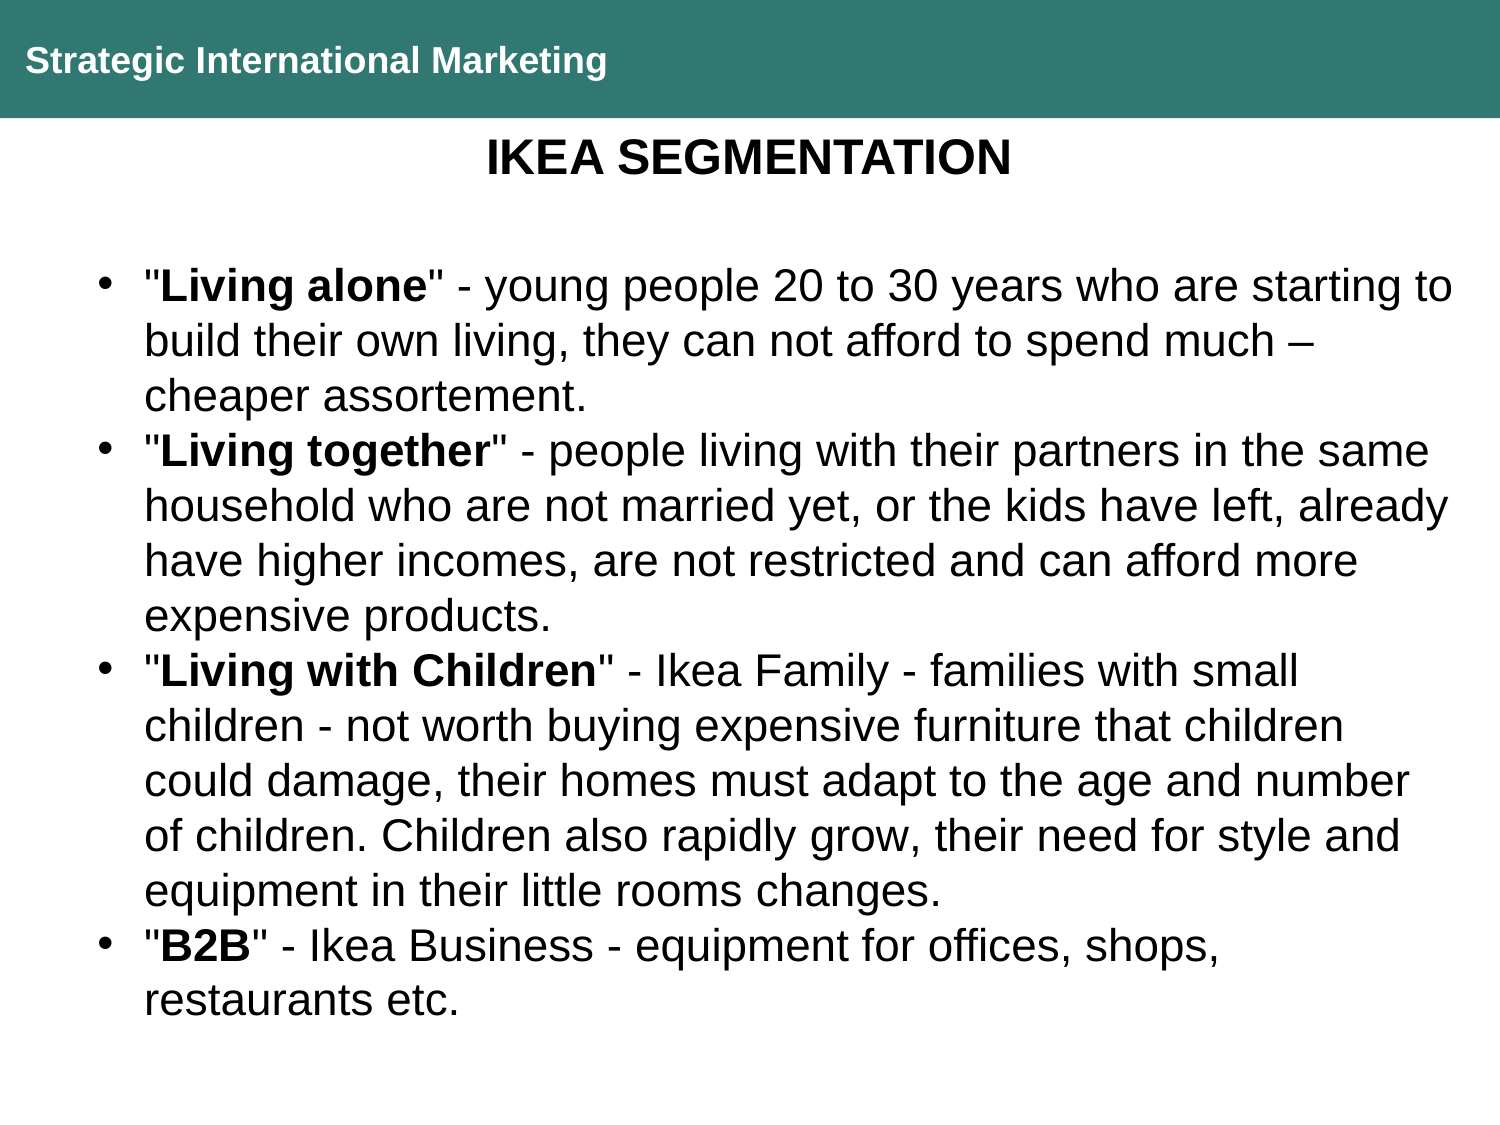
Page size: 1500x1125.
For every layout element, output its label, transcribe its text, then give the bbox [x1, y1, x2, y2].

text_box IKEA SEGMENTATION [55, 117, 1444, 193]
text_box Strategic International Marketing [0, 0, 1500, 120]
text_box "Living alone" - young people 20 to 30 years who are starting to build their own living, they can not afford to spend much – cheaper assortement. "Living together" - people living with their partners in the same household who are not married yet, or the kids have left, already have higher incomes, are not restricted and can afford more expensive products. "Living with Children" - Ikea Family - families with small children - not worth buying expensive furniture that children could damage, their homes must adapt to the age and number of children. Children also rapidly grow, their need for style and equipment in their little rooms changes. "B2B" - Ikea Business - equipment for offices, shops, restaurants etc. [82, 247, 1474, 1033]
